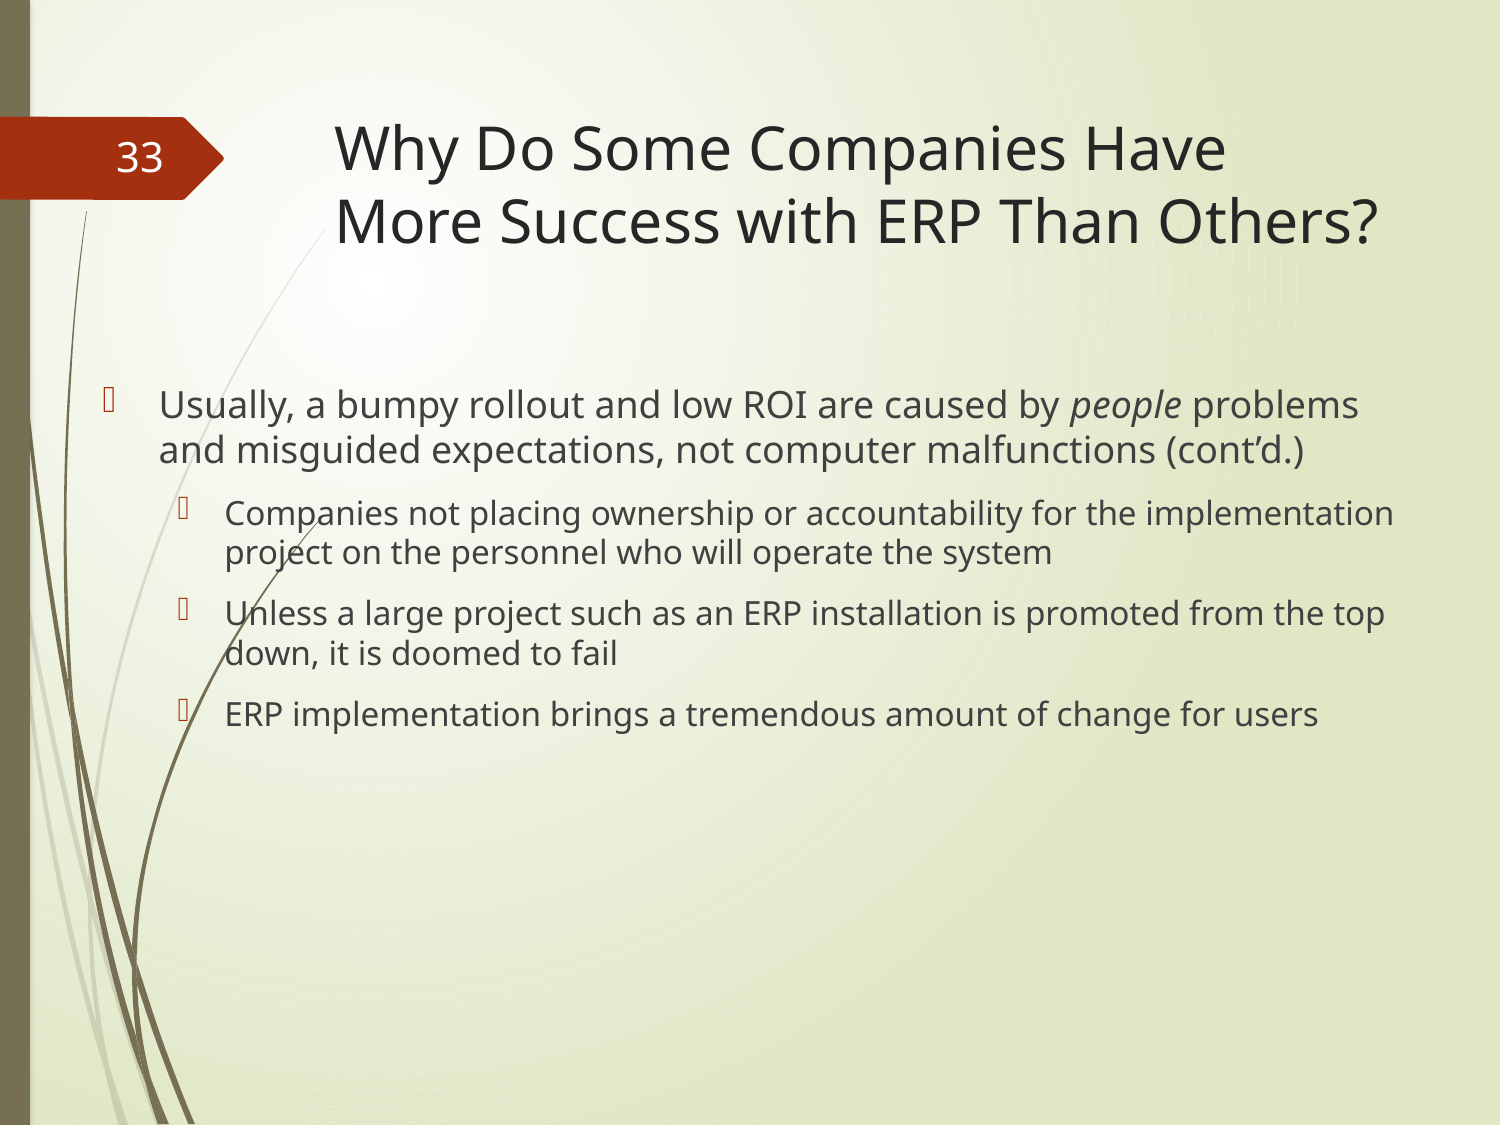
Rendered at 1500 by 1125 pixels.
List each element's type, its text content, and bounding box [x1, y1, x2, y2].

list Usually, a bumpy rollout and low ROI are caused by people problems and misguided expectations, not computer malfunctions (cont’d.) Companies not placing ownership or accountability for the implementation project on the personnel who will operate the system Unless a large project such as an ERP installation is promoted from the top down, it is doomed to fail ERP implementation brings a tremendous amount of change for users [87, 373, 1413, 1025]
title Why Do Some Companies Have More Success with ERP Than Others? [319, 102, 1400, 313]
slide_number 33 [83, 129, 180, 190]
